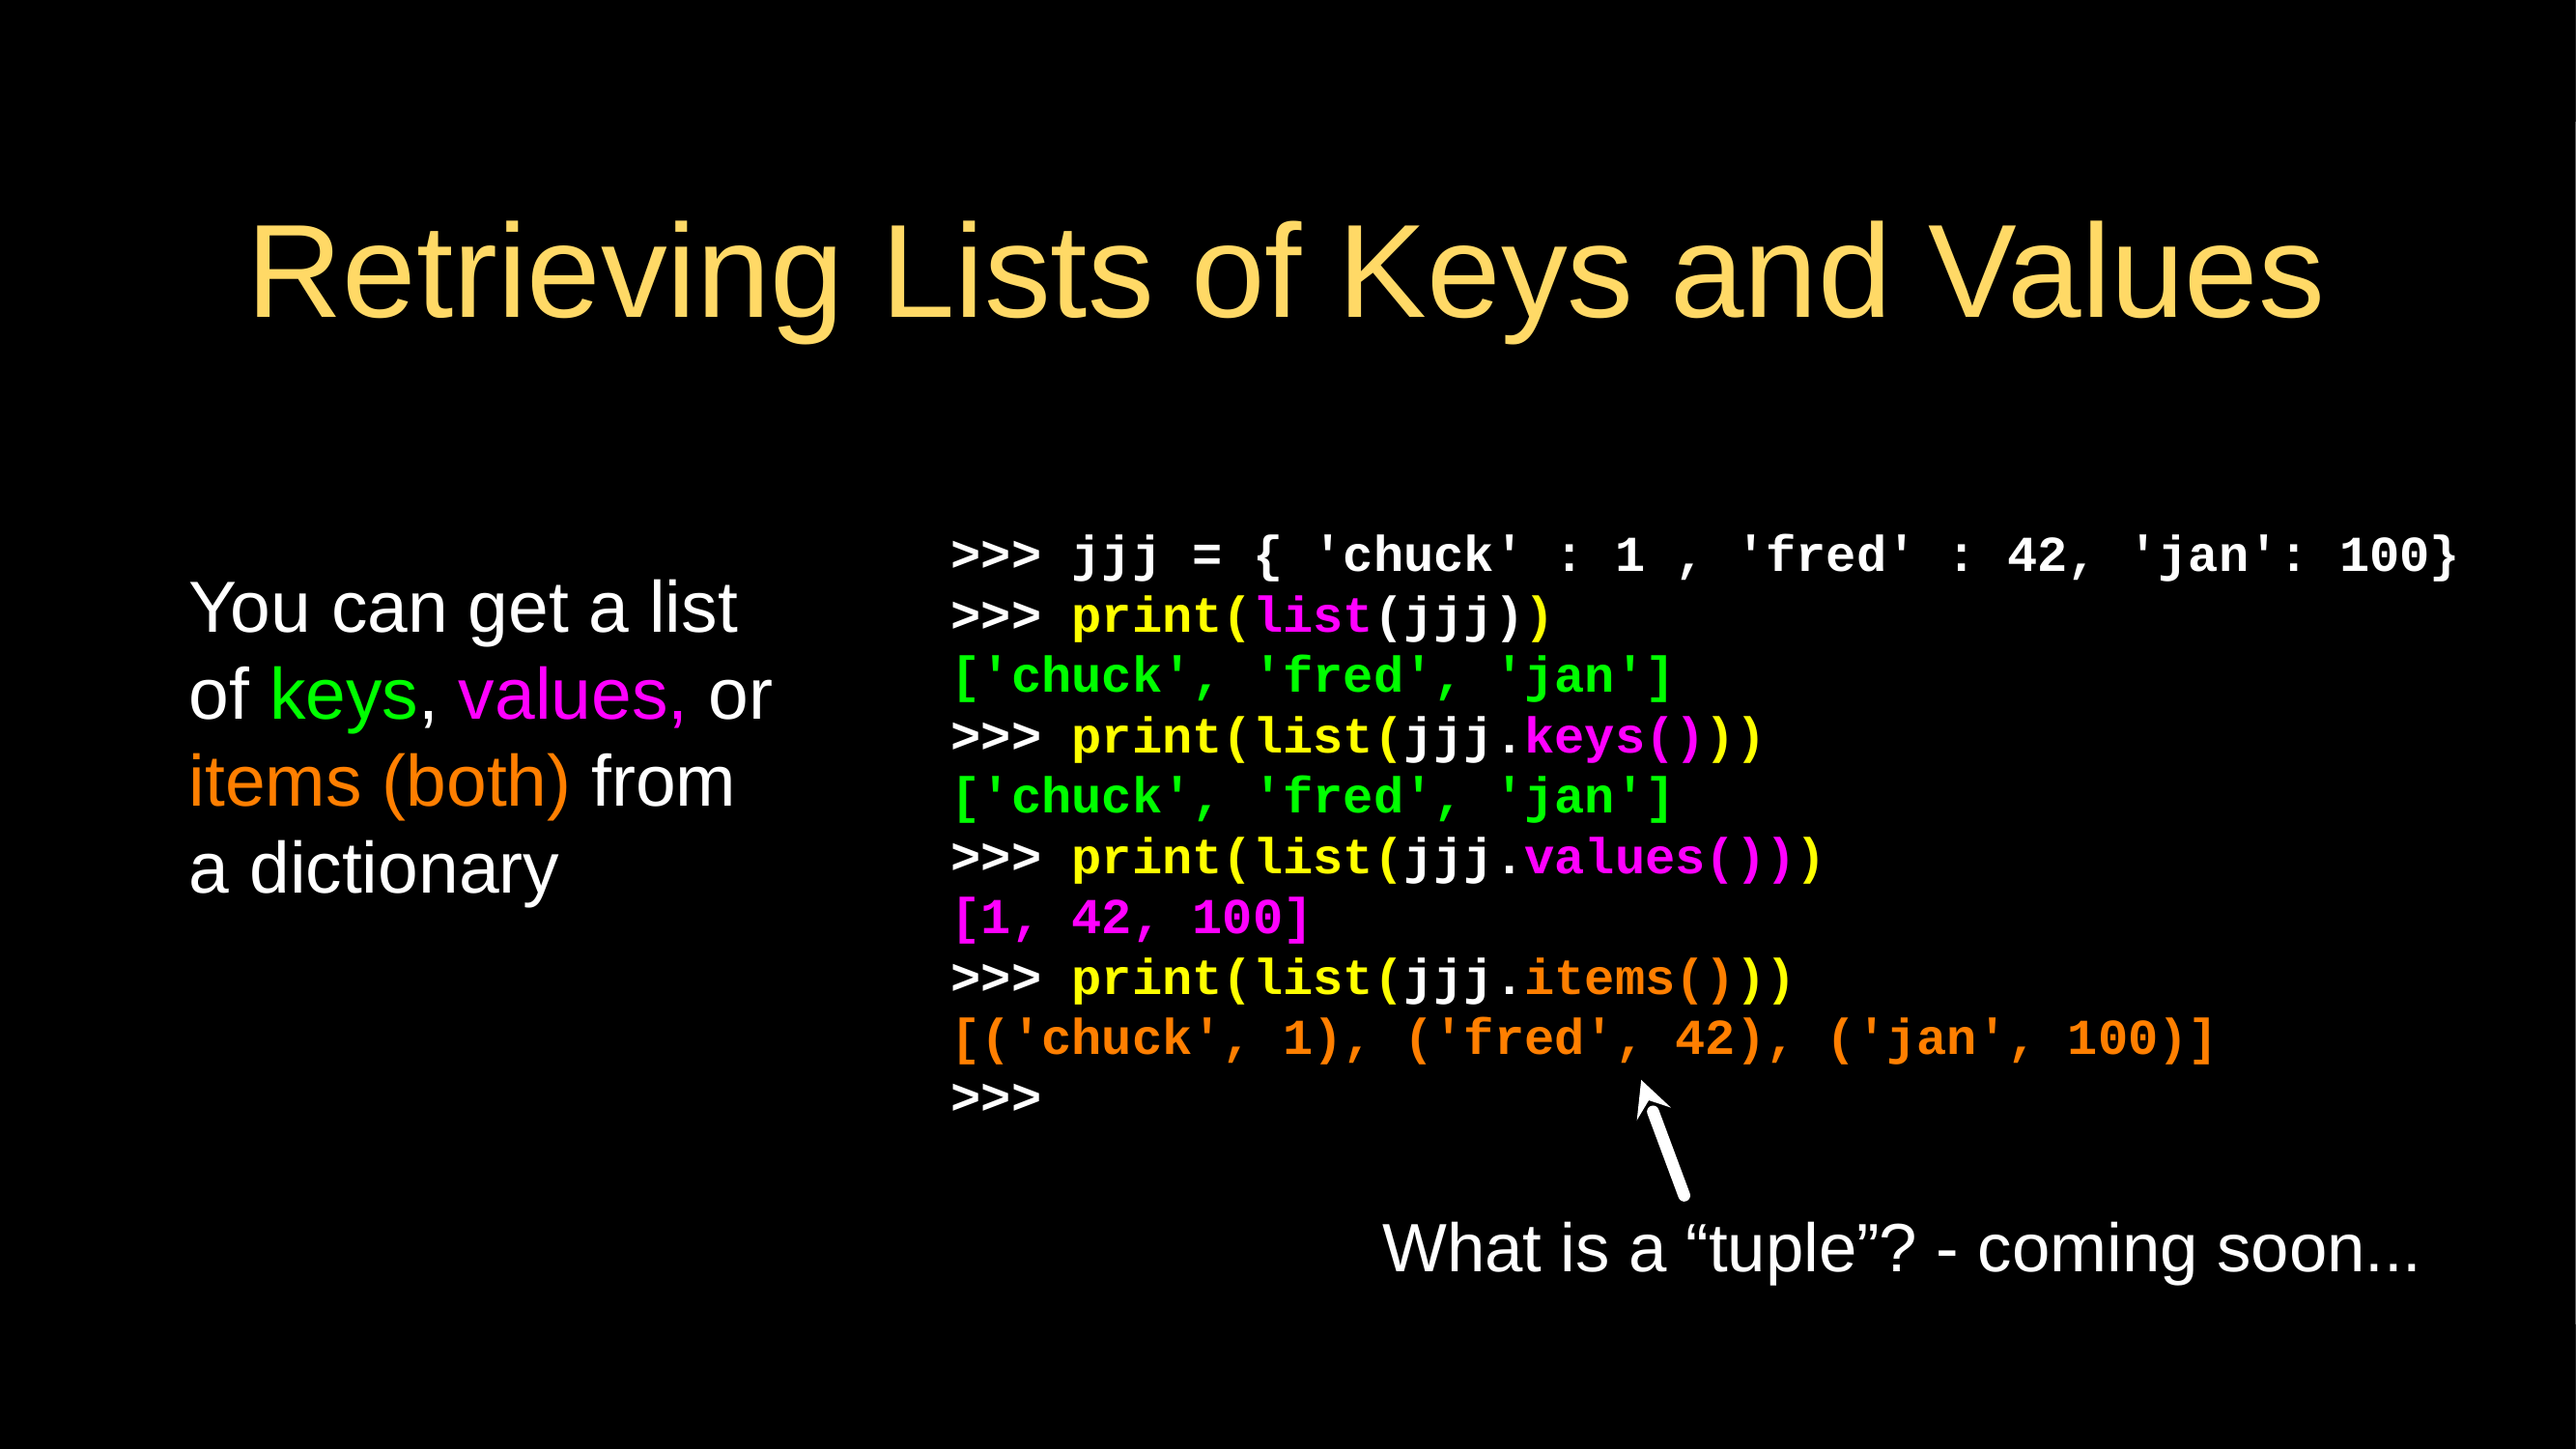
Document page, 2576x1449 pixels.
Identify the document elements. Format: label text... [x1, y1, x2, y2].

text_box What is a “tuple”? - coming soon... [1353, 1195, 2452, 1294]
text_box >>> jjj = { 'chuck' : 1 , 'fred' : 42, 'jan': 100} >>> print(list(jjj)) ['chuck', 'fred', 'jan'] >>> print(list(jjj.keys())) ['chuck', 'fred', 'jan'] >>> print(list(jjj.values())) [1, 42, 100] >>> print(list(jjj.items())) [('chuck', 1), ('fred', 42), ('jan', 100)] >>> [950, 402, 2477, 1244]
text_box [1640, 1079, 1684, 1196]
title Retrieving Lists of Keys and Values [183, 125, 2391, 403]
list You can get a list of keys, values, or items (both) from a dictionary [183, 447, 798, 1021]
